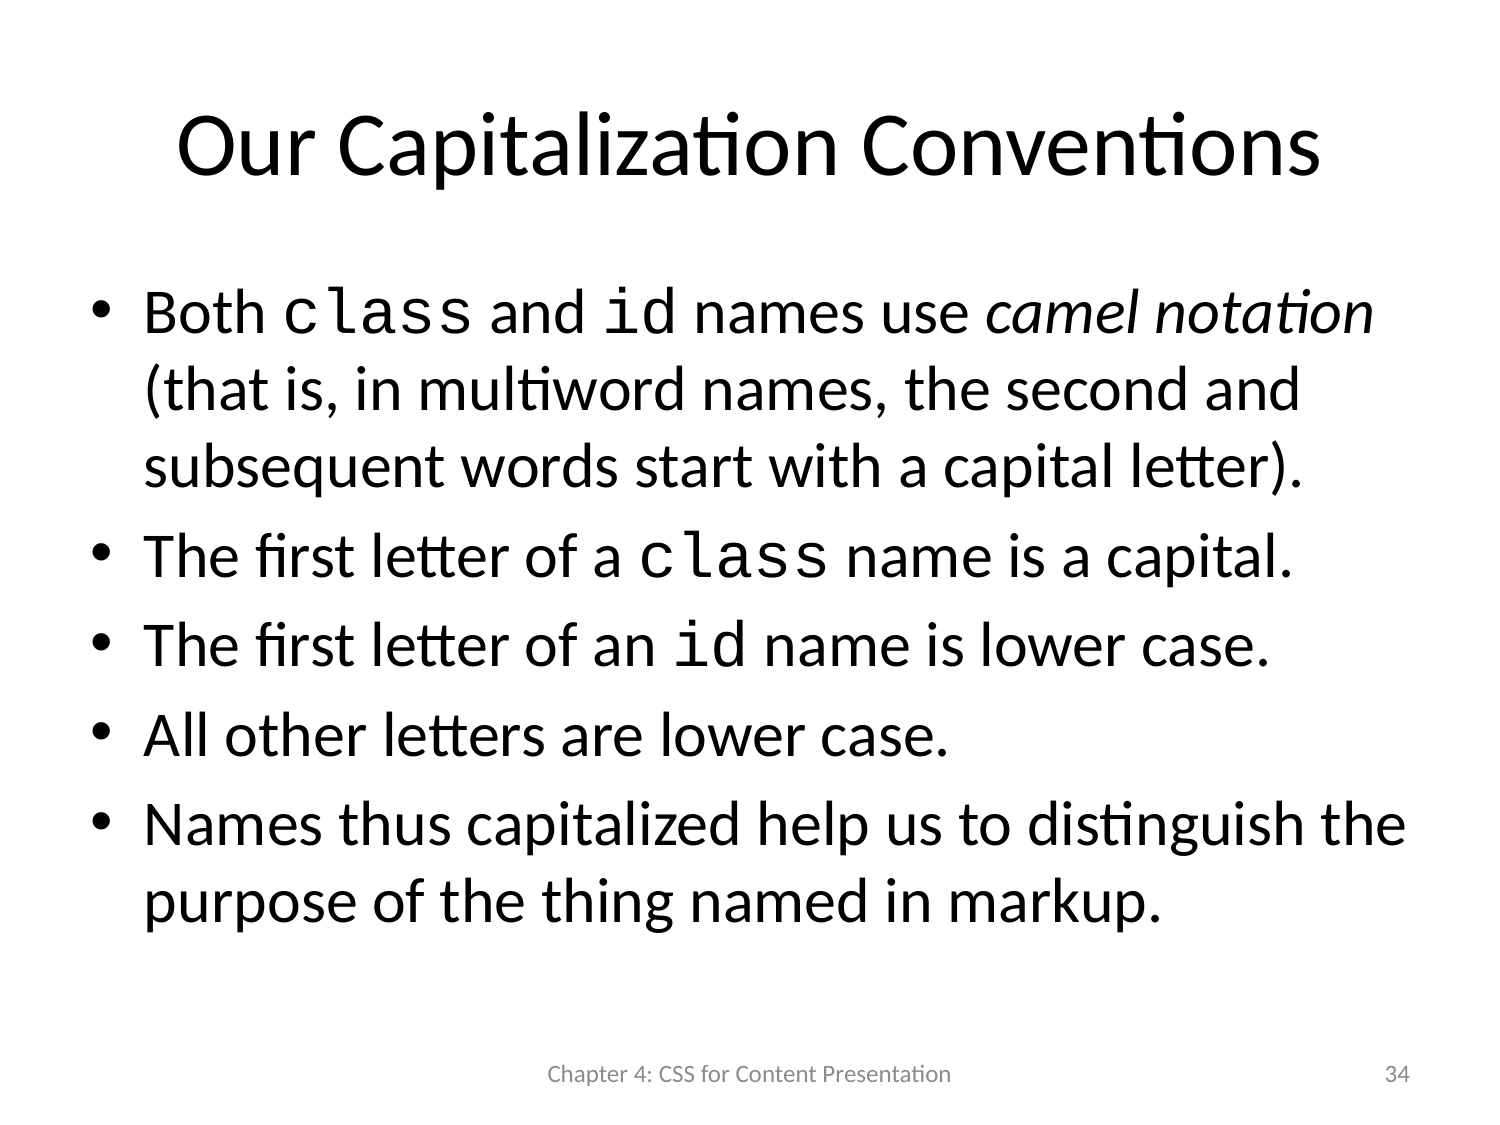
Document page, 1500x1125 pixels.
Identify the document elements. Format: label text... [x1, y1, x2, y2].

list Both class and id names use camel notation (that is, in multiword names, the second and subsequent words start with a capital letter). The first letter of a class name is a capital. The first letter of an id name is lower case. All other letters are lower case. Names thus capitalized help us to distinguish the purpose of the thing named in markup. [75, 262, 1425, 1005]
footer Chapter 4: CSS for Content Presentation [512, 1042, 988, 1103]
slide_number 34 [1074, 1042, 1425, 1103]
title Our Capitalization Conventions [75, 45, 1425, 233]
